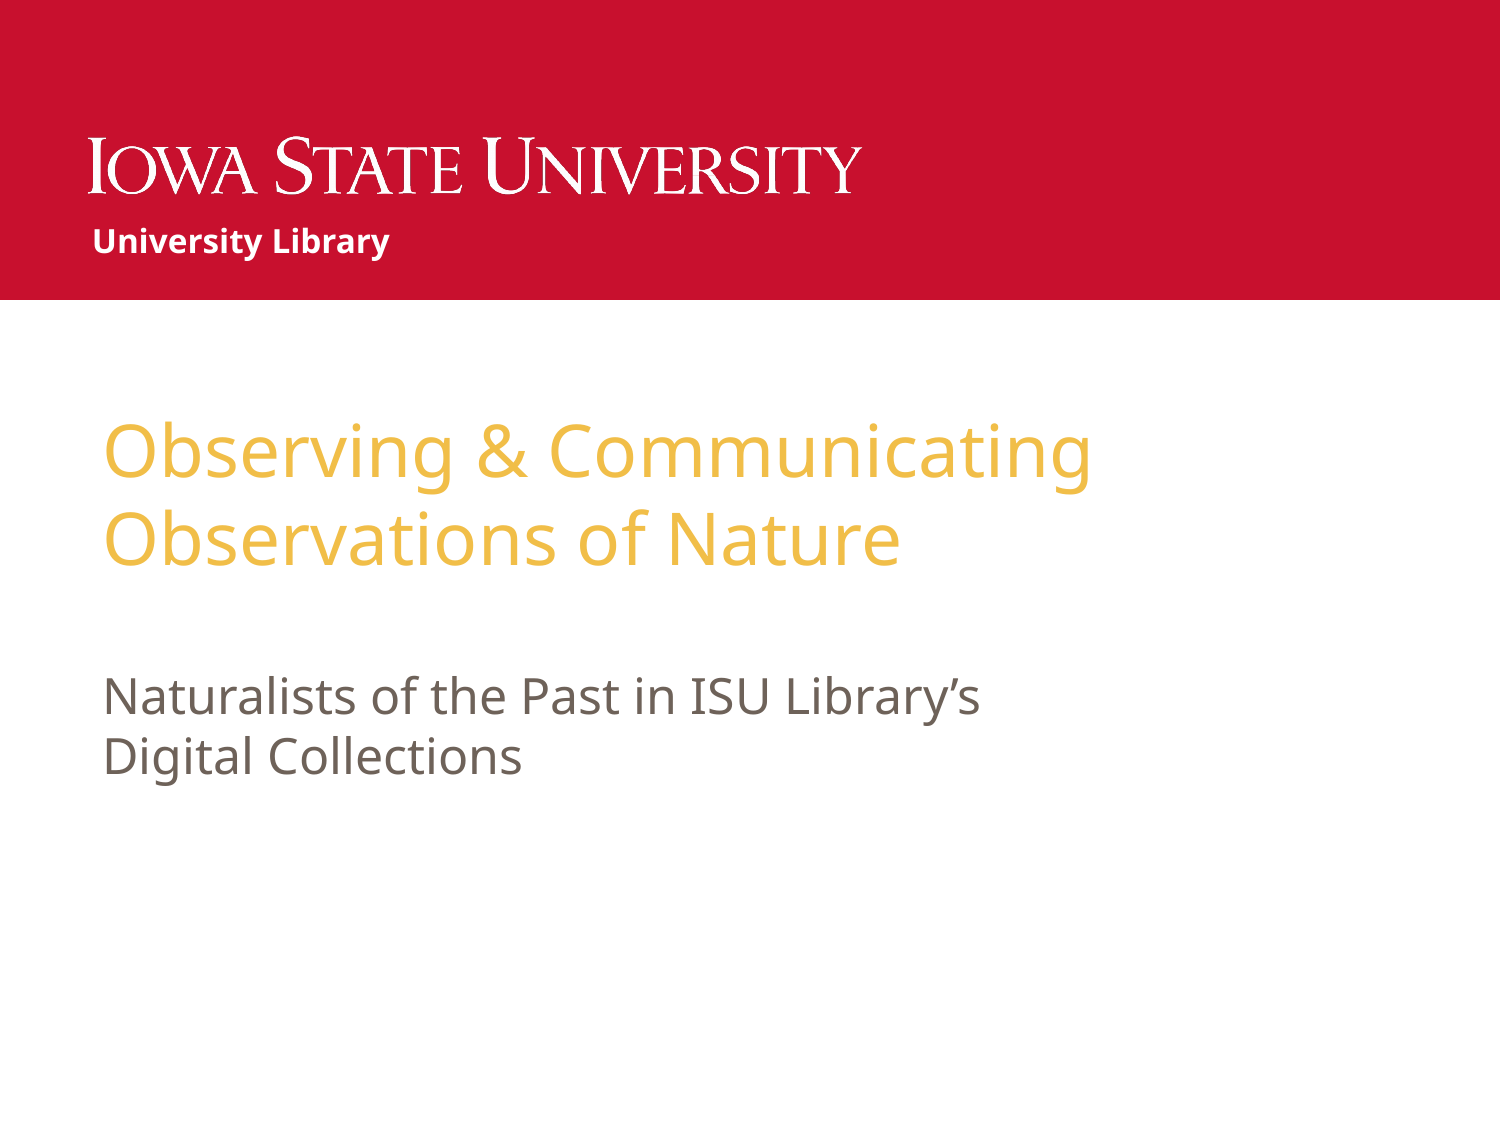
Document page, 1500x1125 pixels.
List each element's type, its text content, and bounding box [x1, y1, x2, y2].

picture [87, 136, 863, 200]
subtitle Naturalists of the Past in ISU Library’s Digital Collections [87, 587, 1113, 876]
list University Library [76, 212, 715, 276]
title Observing & Communicating Observations of Nature [87, 412, 1176, 588]
